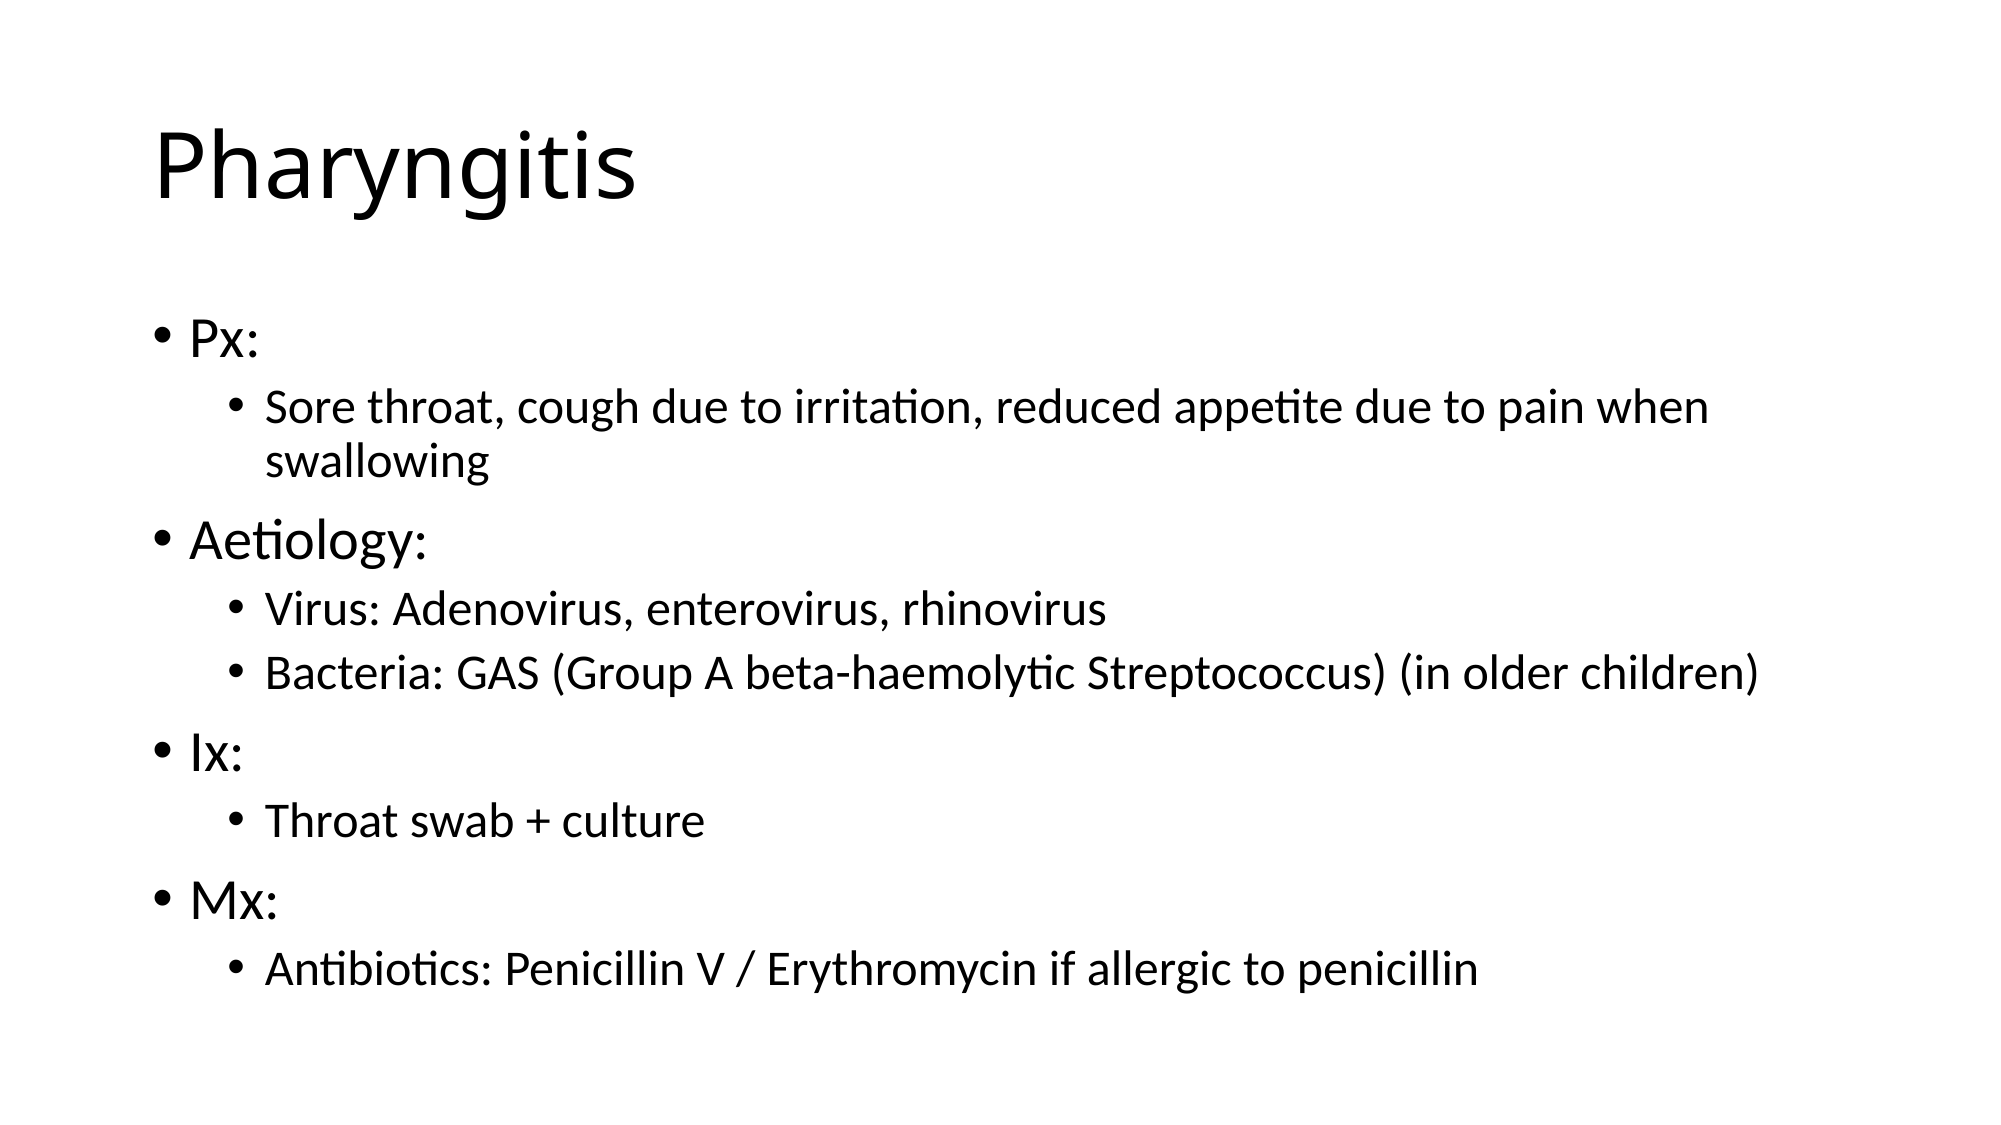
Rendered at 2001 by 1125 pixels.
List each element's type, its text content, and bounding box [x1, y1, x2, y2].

list Px: Sore throat, cough due to irritation, reduced appetite due to pain when swallowing Aetiology: Virus: Adenovirus, enterovirus, rhinovirus Bacteria: GAS (Group A beta-haemolytic Streptococcus) (in older children) Ix: Throat swab + culture Mx: Antibiotics: Penicillin V / Erythromycin if allergic to penicillin [137, 299, 1863, 1014]
title Pharyngitis [137, 59, 1863, 278]
